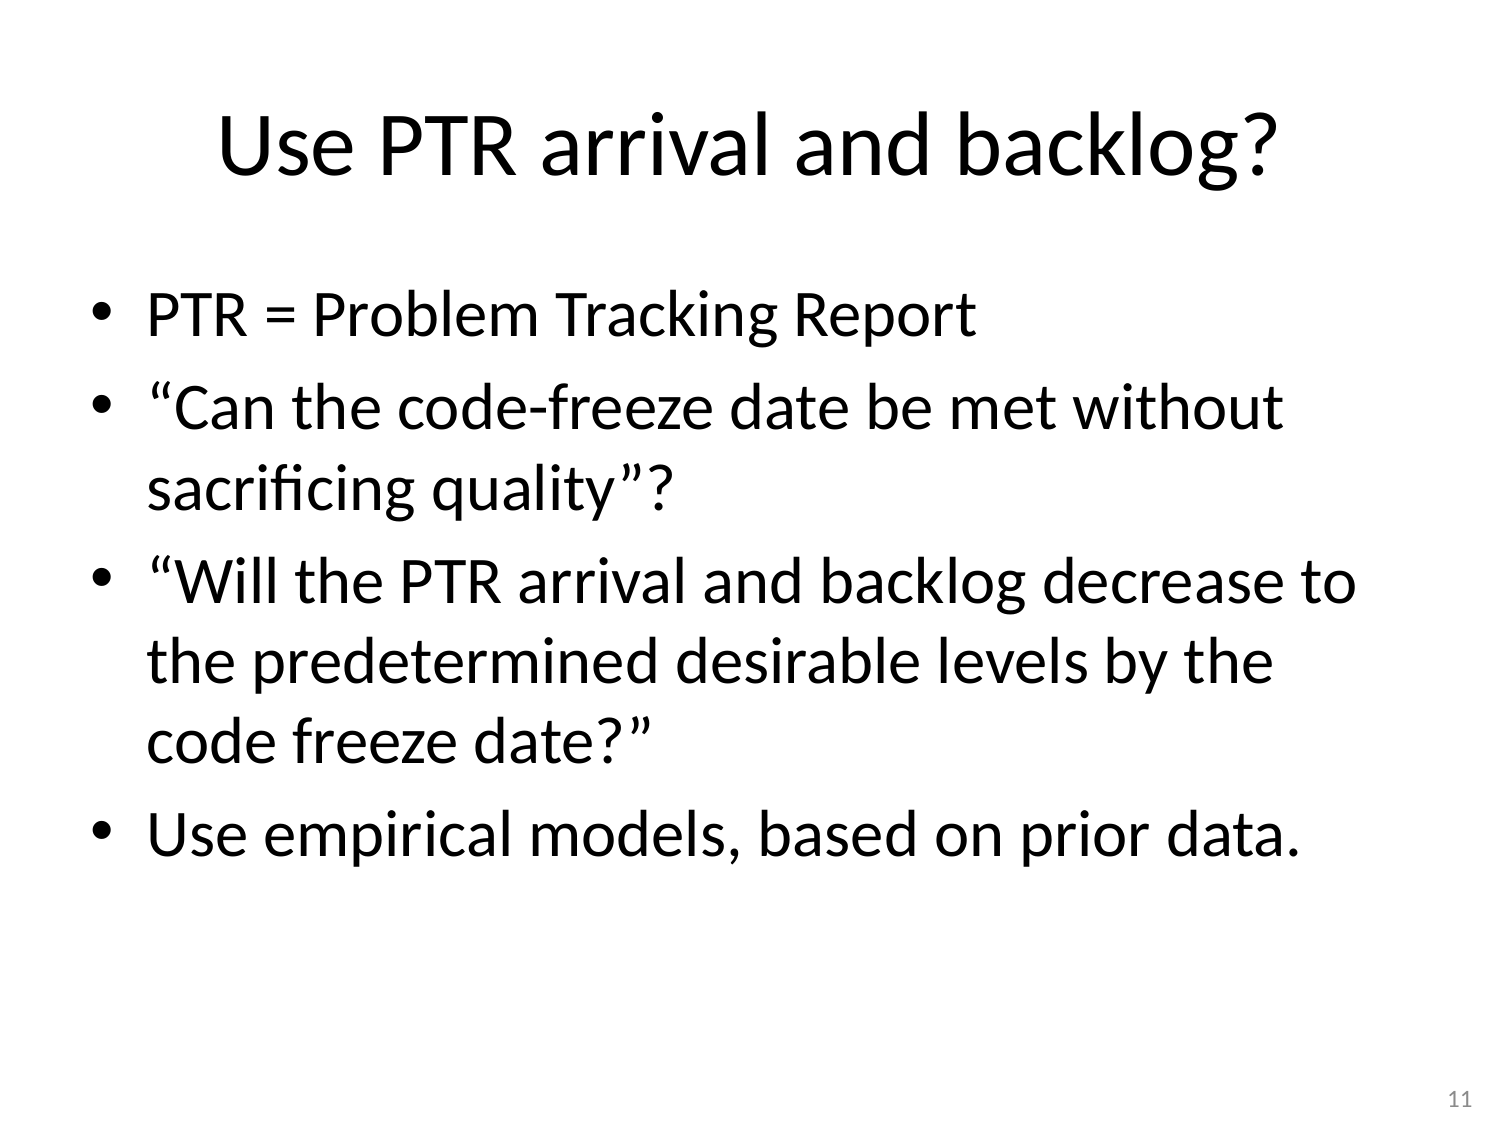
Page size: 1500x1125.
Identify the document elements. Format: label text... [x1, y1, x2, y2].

title Use PTR arrival and backlog? [75, 45, 1425, 233]
list PTR = Problem Tracking Report “Can the code-freeze date be met without sacrificing quality”? “Will the PTR arrival and backlog decrease to the predetermined desirable levels by the code freeze date?” Use empirical models, based on prior data. [75, 262, 1425, 1005]
